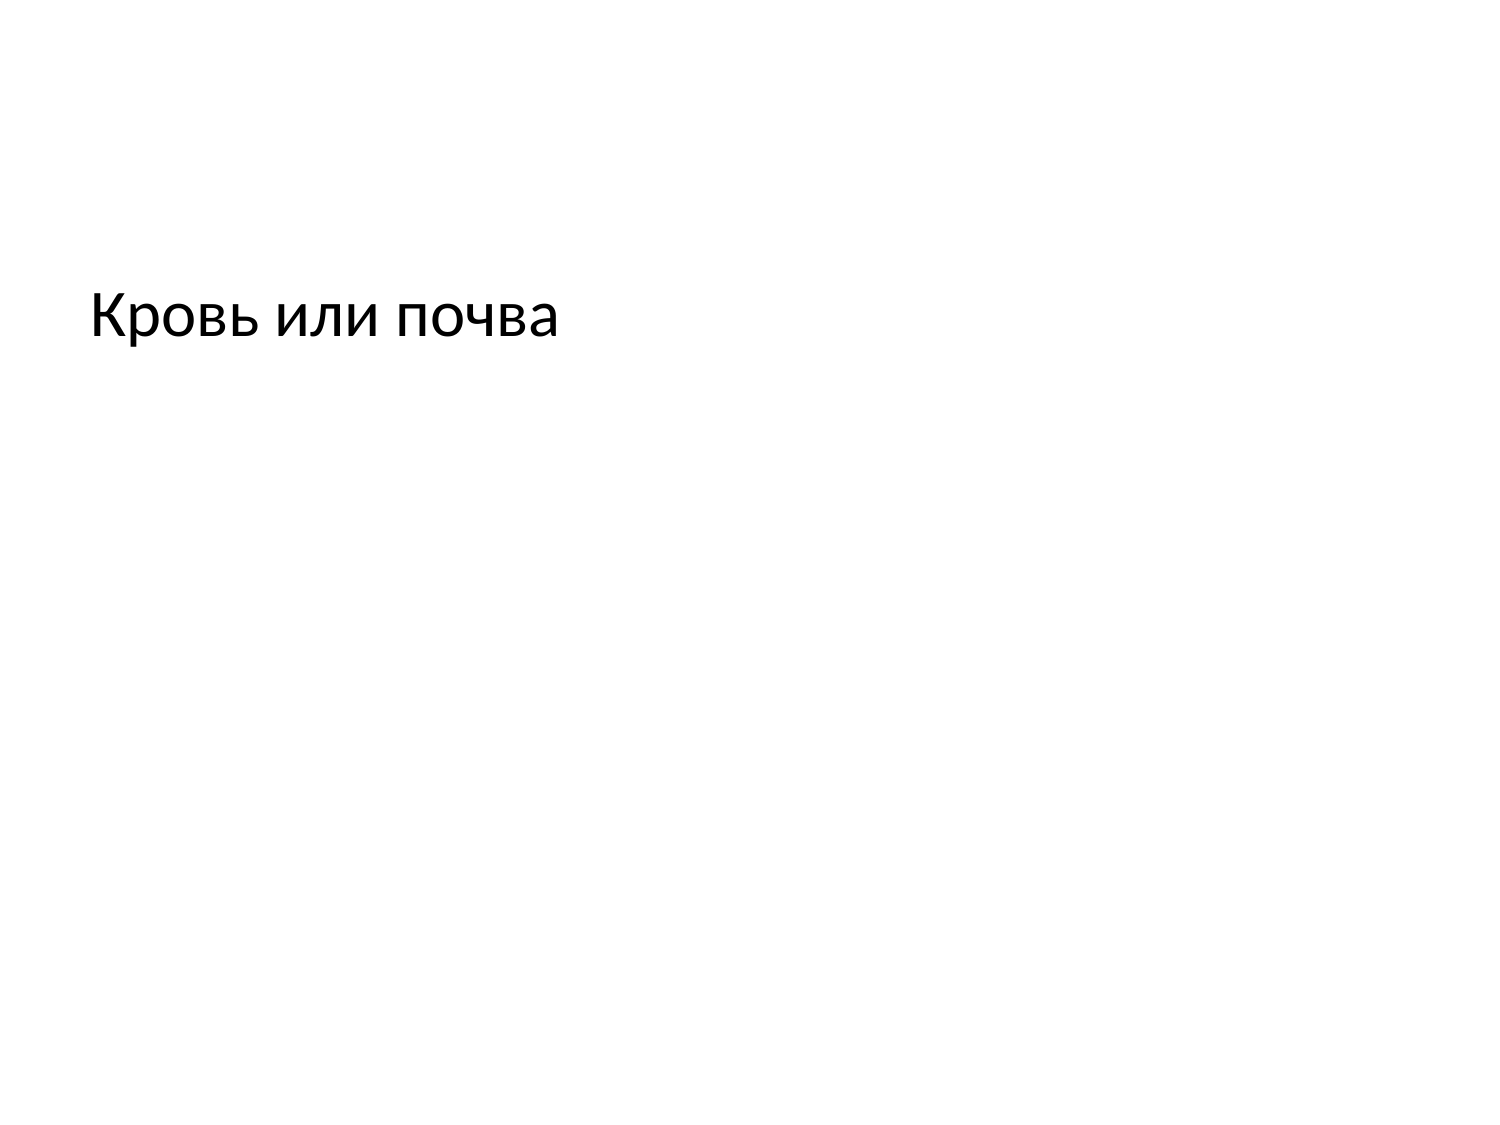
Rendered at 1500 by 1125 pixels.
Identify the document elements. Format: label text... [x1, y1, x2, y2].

list Кровь или почва [75, 262, 1425, 1005]
